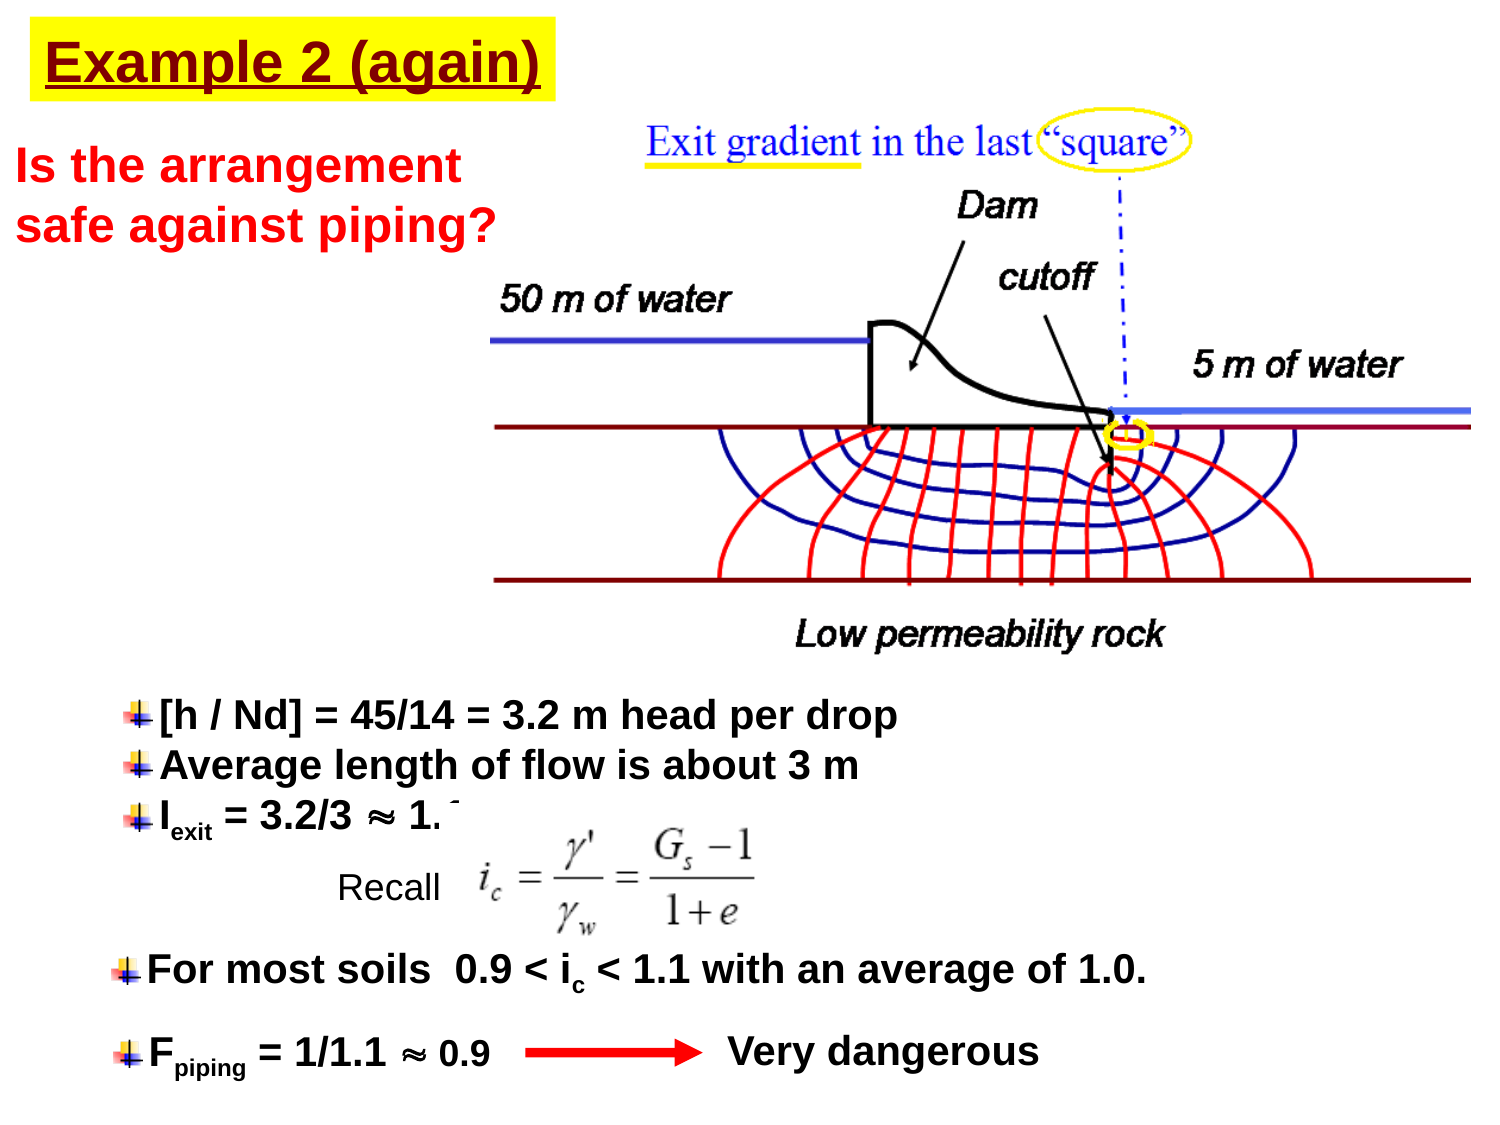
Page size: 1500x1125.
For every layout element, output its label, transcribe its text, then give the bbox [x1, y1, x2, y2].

picture [123, 801, 153, 832]
text_box Is the arrangement safe against piping? [0, 125, 484, 261]
text_box For most soils 0.9 < ic < 1.1 with an average of 1.0. [96, 934, 1163, 1006]
picture [439, 803, 789, 952]
text_box Very dangerous [712, 1016, 1056, 1081]
picture [111, 955, 141, 985]
text_box Recall [311, 855, 434, 916]
picture [123, 748, 153, 778]
text_box Fpiping = 1/1.1  0.9 [98, 1017, 517, 1089]
text_box Example 2 (again) [29, 16, 556, 102]
text_box [525, 1046, 703, 1059]
picture [113, 1038, 143, 1068]
picture [489, 89, 1471, 674]
picture [123, 698, 153, 728]
text_box [h / Nd] = 45/14 = 3.2 m head per drop Average length of flow is about 3 m Iexit = 3.2/3  1.1 [108, 680, 914, 853]
